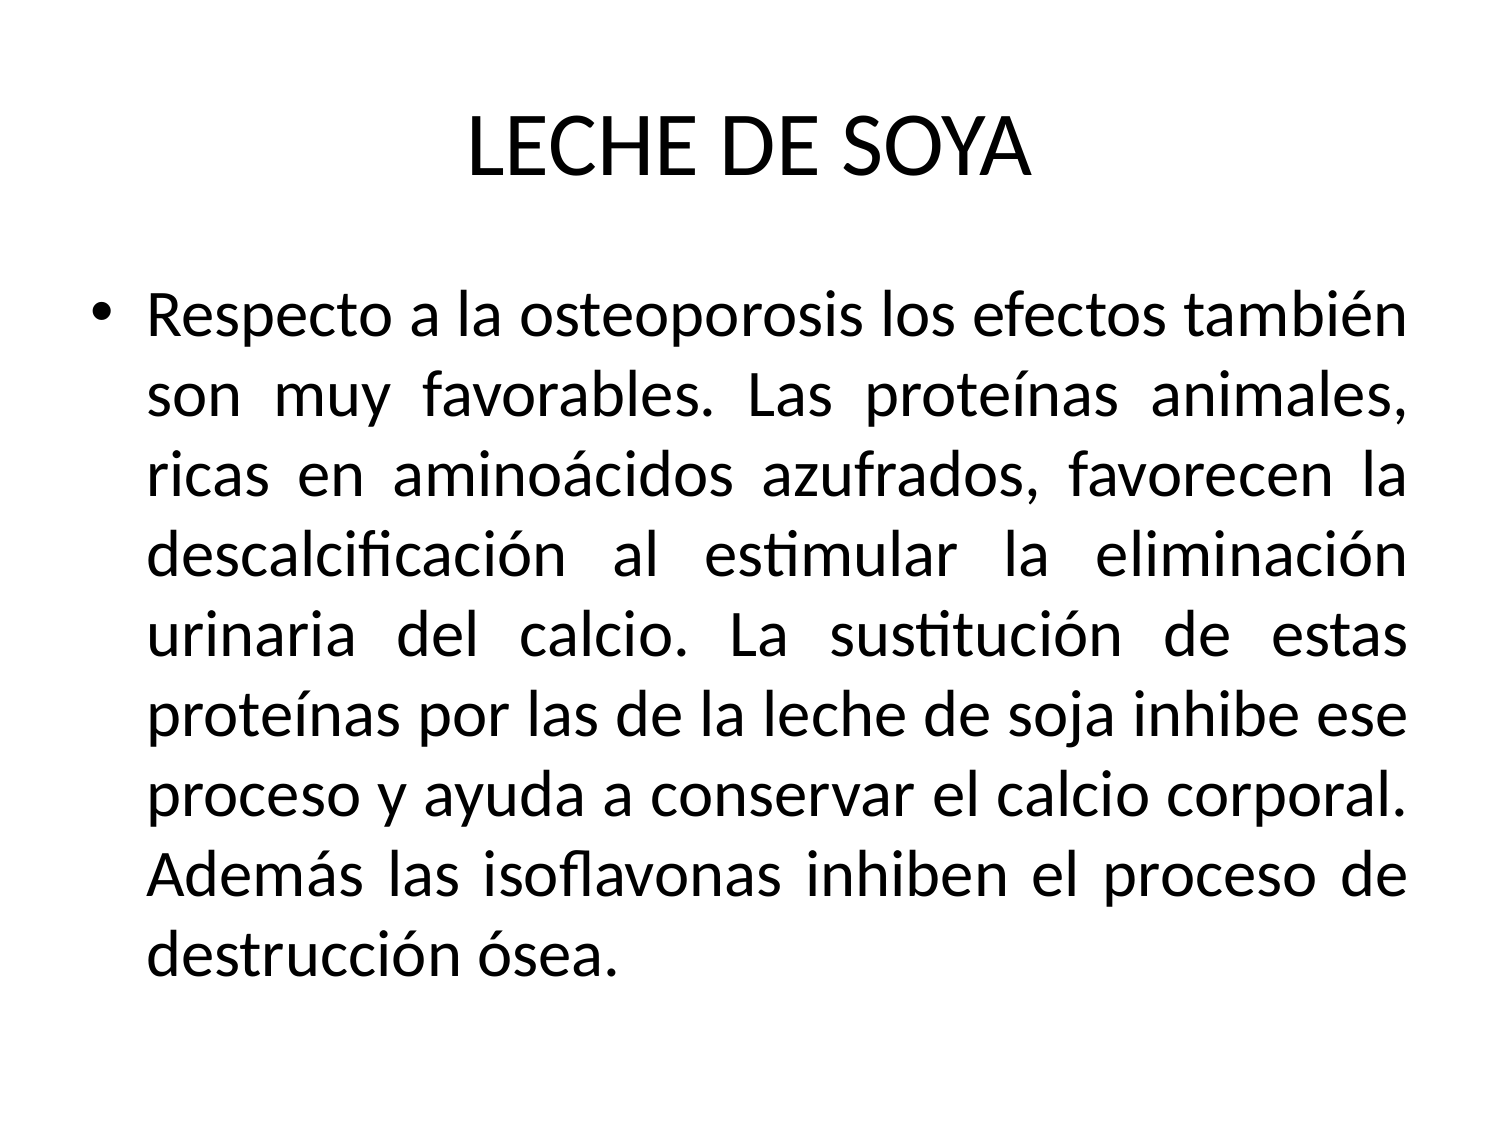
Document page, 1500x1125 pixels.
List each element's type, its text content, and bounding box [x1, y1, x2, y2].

list Respecto a la osteoporosis los efectos también son muy favorables. Las proteínas animales, ricas en aminoácidos azufrados, favorecen la descalcificación al estimular la eliminación urinaria del calcio. La sustitución de estas proteínas por las de la leche de soja inhibe ese proceso y ayuda a conservar el calcio corporal. Además las isoflavonas inhiben el proceso de destrucción ósea. [75, 262, 1425, 1005]
title LECHE DE SOYA [75, 45, 1425, 233]
